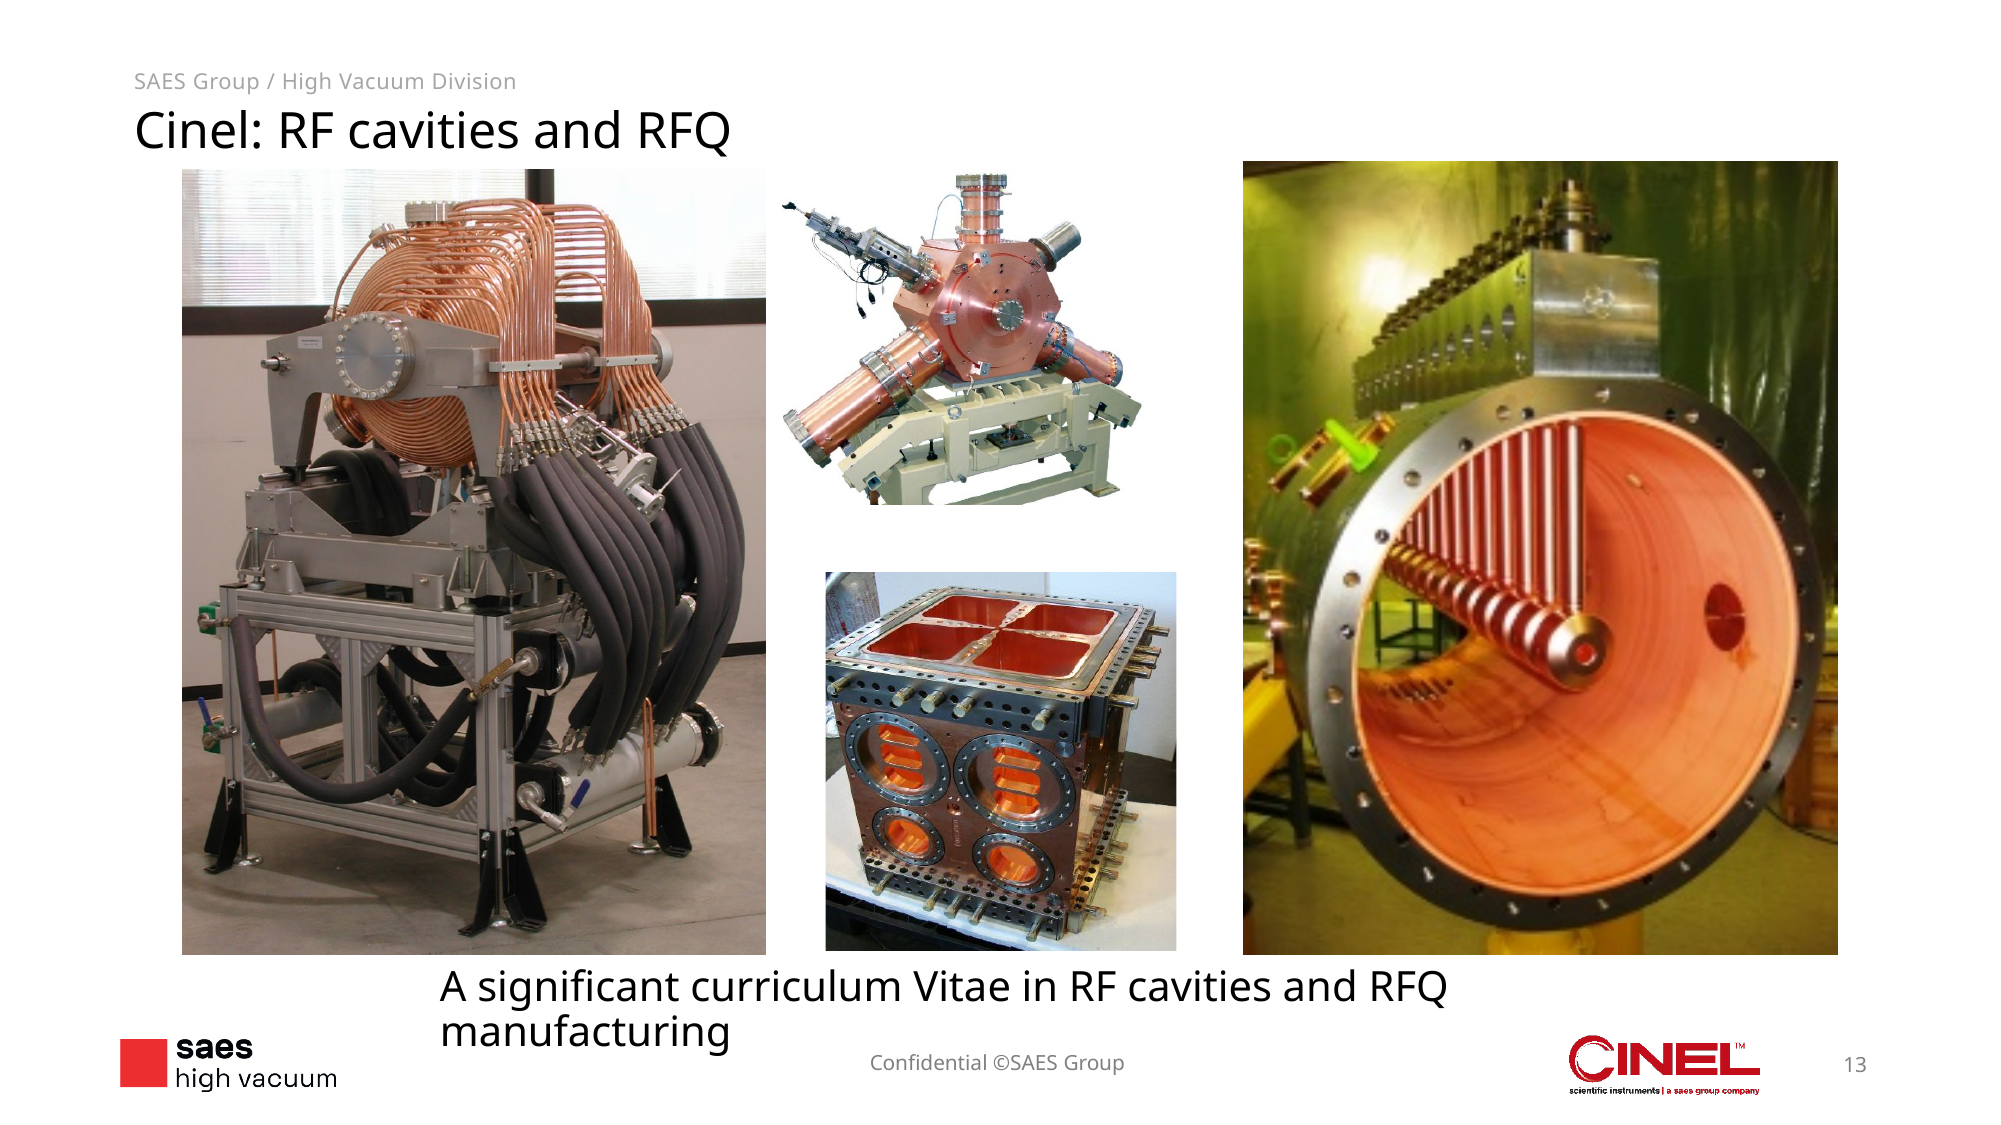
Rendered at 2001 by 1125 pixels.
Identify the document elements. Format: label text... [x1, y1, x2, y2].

list A significant curriculum Vitae in RF cavities and RFQ manufacturing [425, 958, 1677, 1019]
picture [782, 169, 1148, 505]
title Cinel: RF cavities and RFQ [119, 101, 1371, 162]
subtitle SAES Group / High Vacuum Division [119, 60, 1371, 98]
picture [182, 169, 766, 955]
picture [1242, 161, 1838, 955]
picture [1503, 1022, 1826, 1106]
picture [825, 572, 1177, 951]
footer Confidential ©SAES Group [662, 1033, 1338, 1094]
picture [120, 1039, 336, 1092]
